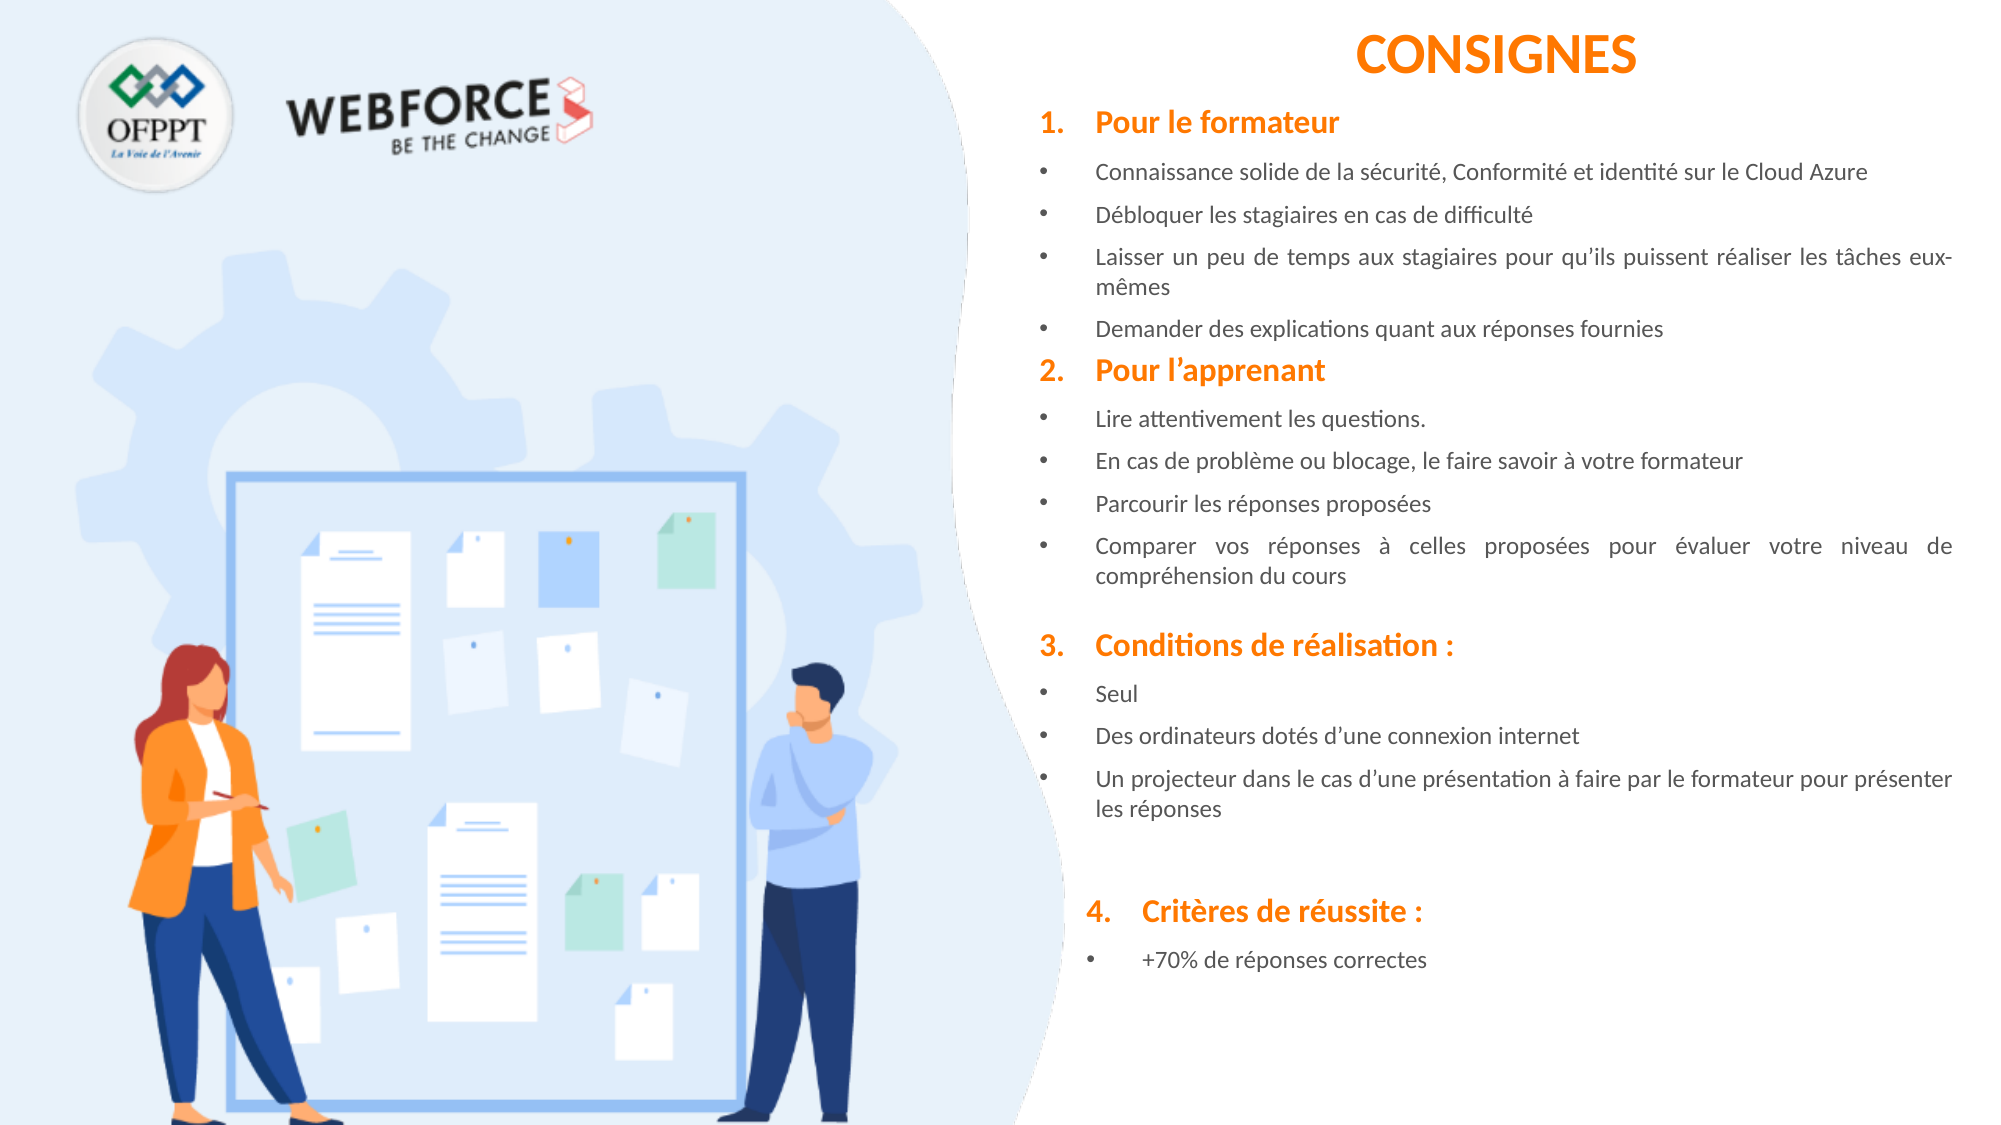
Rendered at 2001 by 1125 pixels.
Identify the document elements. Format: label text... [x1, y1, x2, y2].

list Pour l’apprenant [1024, 340, 1970, 392]
list Conditions de réalisation : [1024, 615, 1970, 667]
list Connaissance solide de la sécurité, Conformité et identité sur le Cloud Azure Débloquer les stagiaires en cas de difficulté Laisser un peu de temps aux stagiaires pour qu’ils puissent réaliser les tâches eux-mêmes Demander des explications quant aux réponses fournies [1024, 148, 1970, 338]
picture [0, 0, 2000, 1125]
list Pour le formateur [1024, 92, 1970, 145]
list Lire attentivement les questions. En cas de problème ou blocage, le faire savoir à votre formateur Parcourir les réponses proposées Comparer vos réponses à celles proposées pour évaluer votre niveau de compréhension du cours [1024, 394, 1970, 613]
list +70% de réponses correctes [1071, 936, 1970, 1125]
list Seul Des ordinateurs dotés d’une connexion internet Un projecteur dans le cas d’une présentation à faire par le formateur pour présenter les réponses [1024, 669, 1970, 879]
list Critères de réussite : [1071, 881, 1970, 934]
